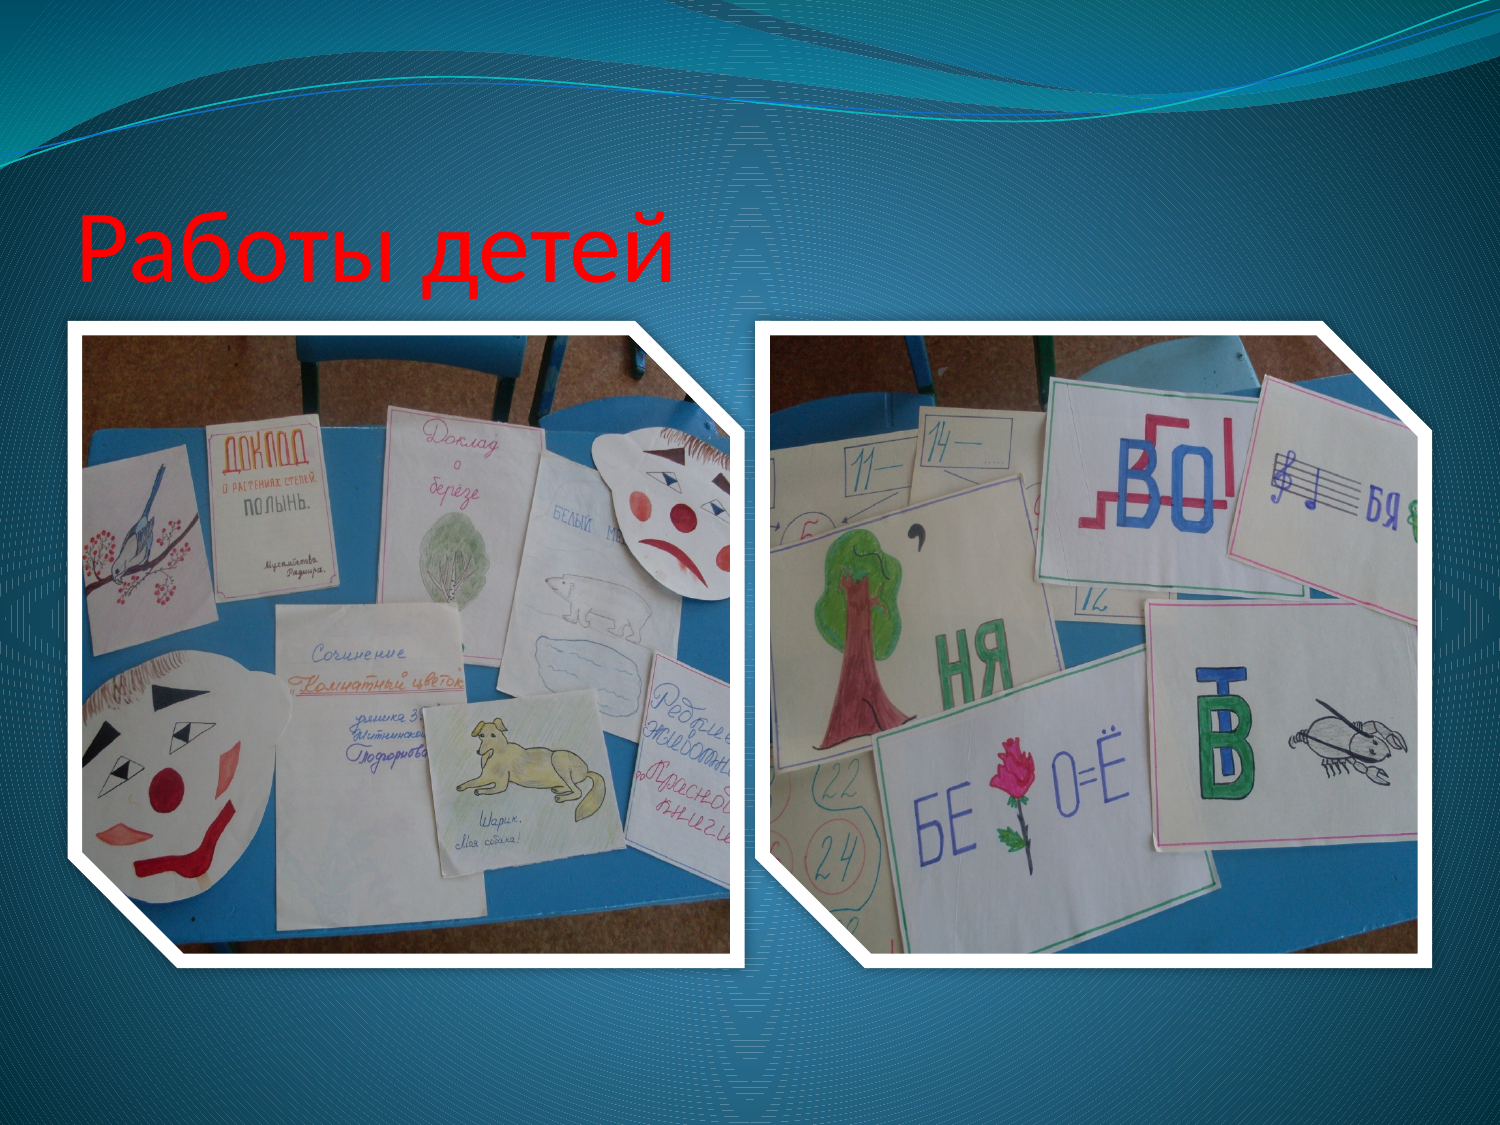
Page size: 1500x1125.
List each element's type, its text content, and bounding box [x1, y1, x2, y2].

title Работы детей [75, 115, 1425, 303]
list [761, 327, 1426, 962]
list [74, 327, 738, 962]
